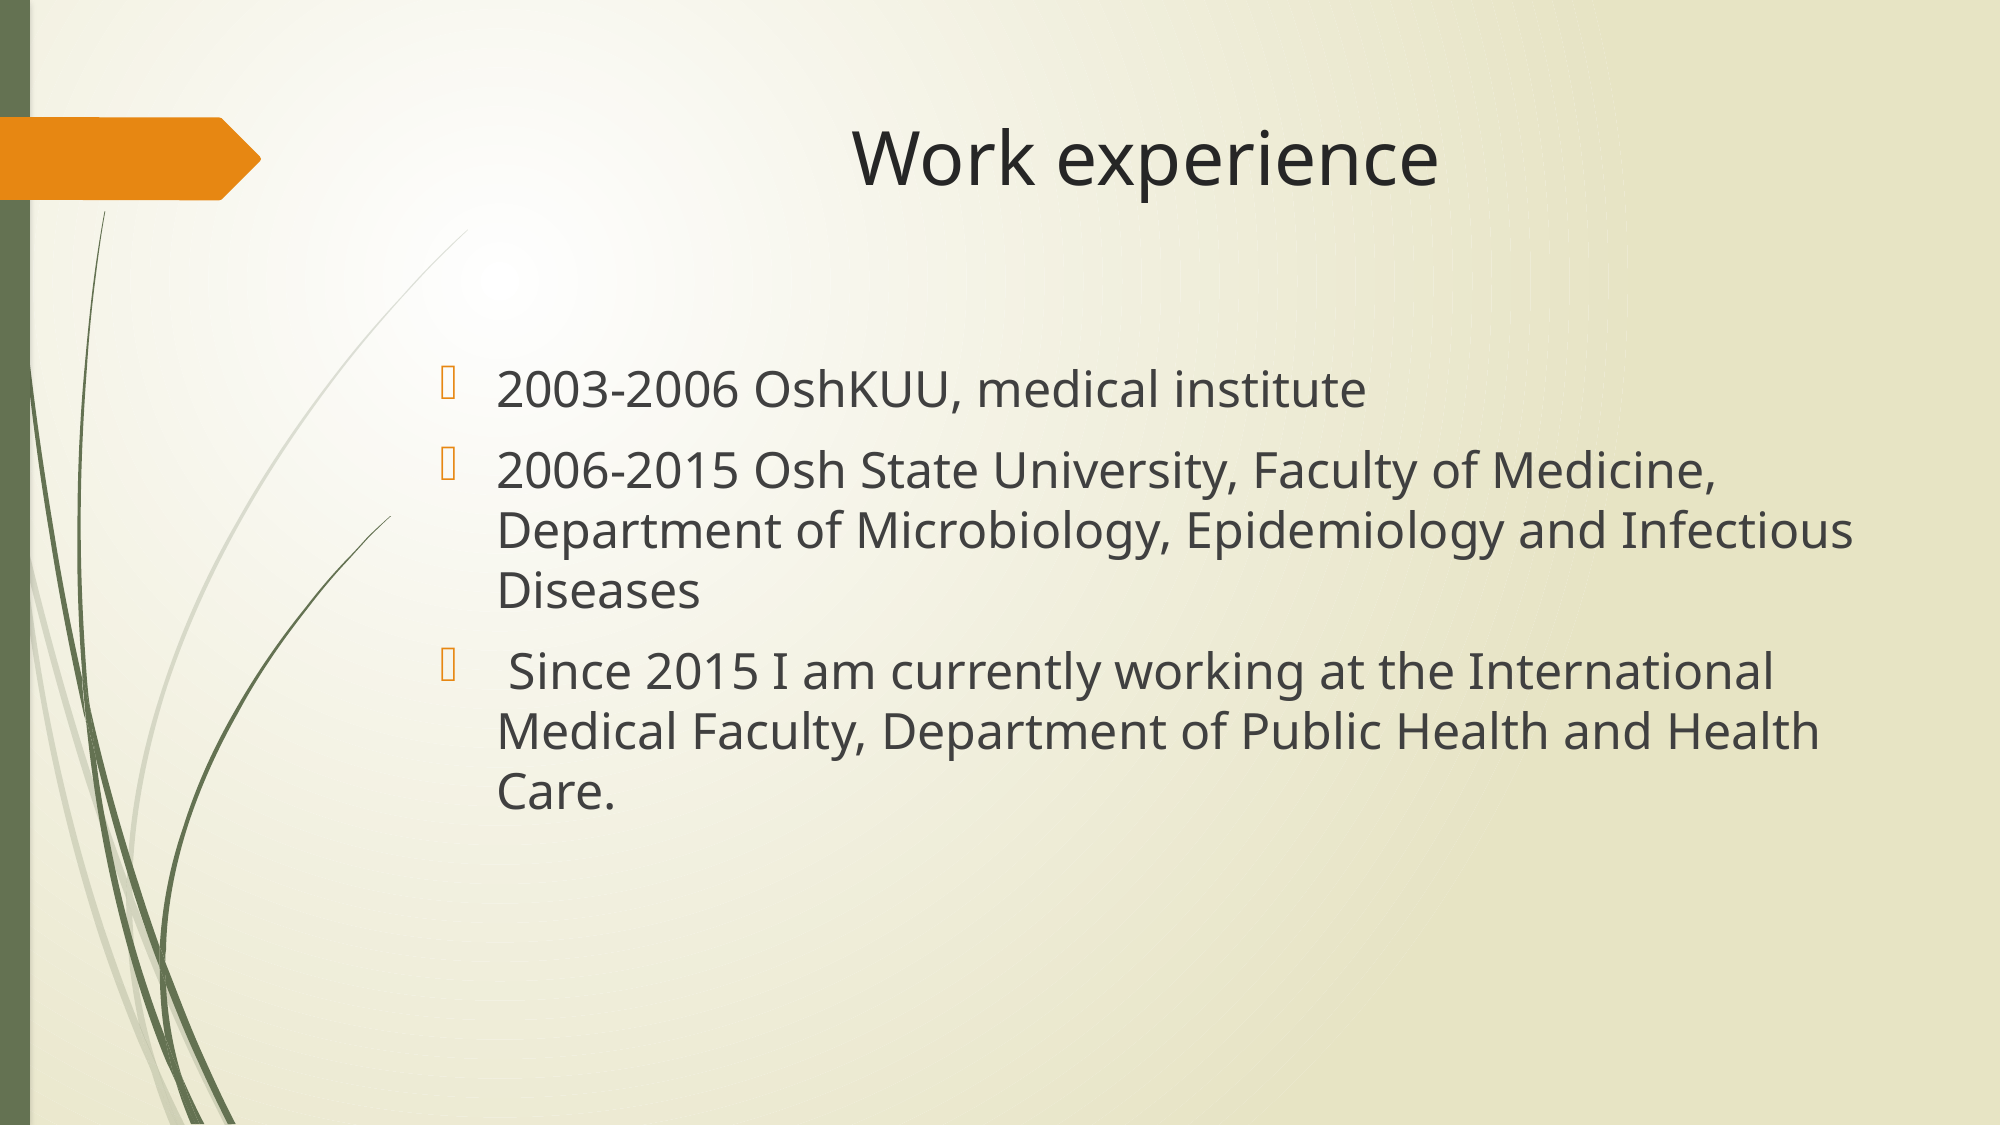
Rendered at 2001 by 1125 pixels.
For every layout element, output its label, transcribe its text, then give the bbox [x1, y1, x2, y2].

title Work experience [425, 102, 1888, 313]
list 2003-2006 OshKUU, medical institute 2006-2015 Osh State University, Faculty of Medicine, Department of Microbiology, Epidemiology and Infectious Diseases Since 2015 I am currently working at the International Medical Faculty, Department of Public Health and Health Care. [424, 350, 1888, 970]
